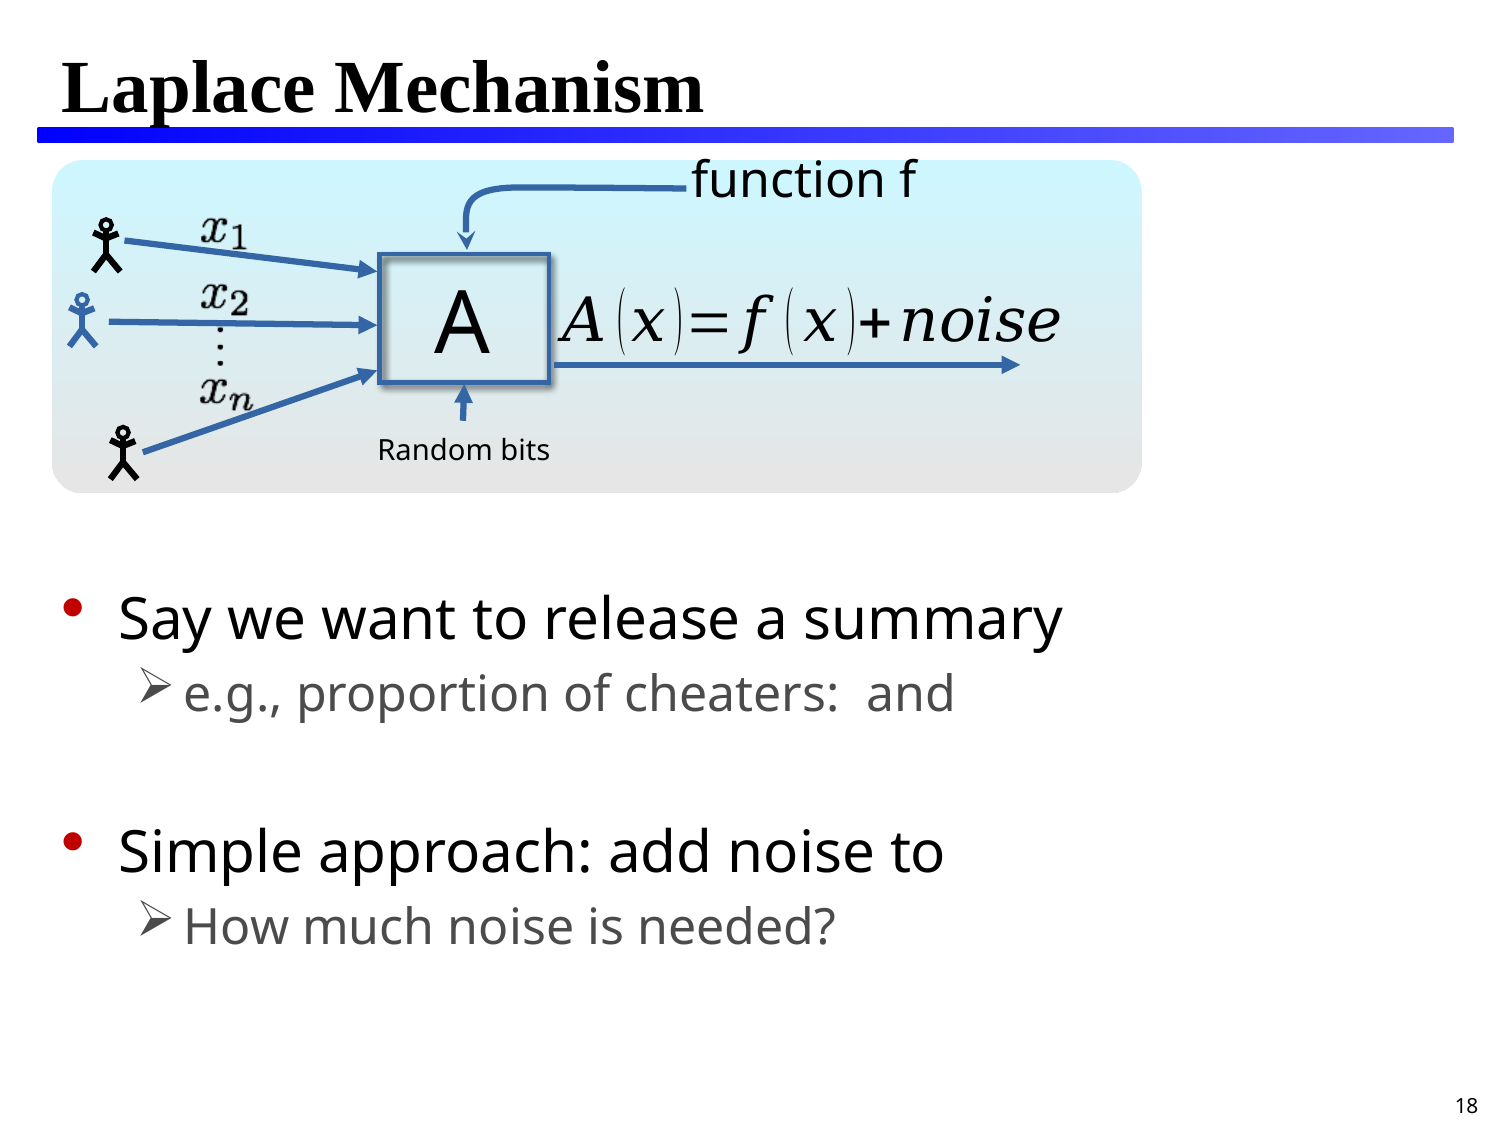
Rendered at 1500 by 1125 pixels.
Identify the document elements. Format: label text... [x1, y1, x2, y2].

text_box [262, 368, 377, 411]
text_box [252, 318, 377, 332]
text_box [76, 294, 88, 306]
title Laplace Mechanism [46, 7, 1454, 158]
text_box function f [684, 147, 924, 208]
picture [200, 216, 254, 251]
text_box [457, 384, 471, 421]
text_box [52, 159, 1142, 494]
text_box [110, 426, 138, 480]
picture [198, 377, 258, 412]
text_box [554, 358, 1021, 372]
text_box A [420, 267, 505, 370]
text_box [93, 219, 121, 272]
text_box Random bits [366, 424, 562, 474]
text_box [255, 256, 377, 277]
text_box [460, 187, 684, 250]
slide_number 18 [1379, 1089, 1500, 1125]
text_box [379, 254, 549, 383]
picture [199, 282, 253, 367]
